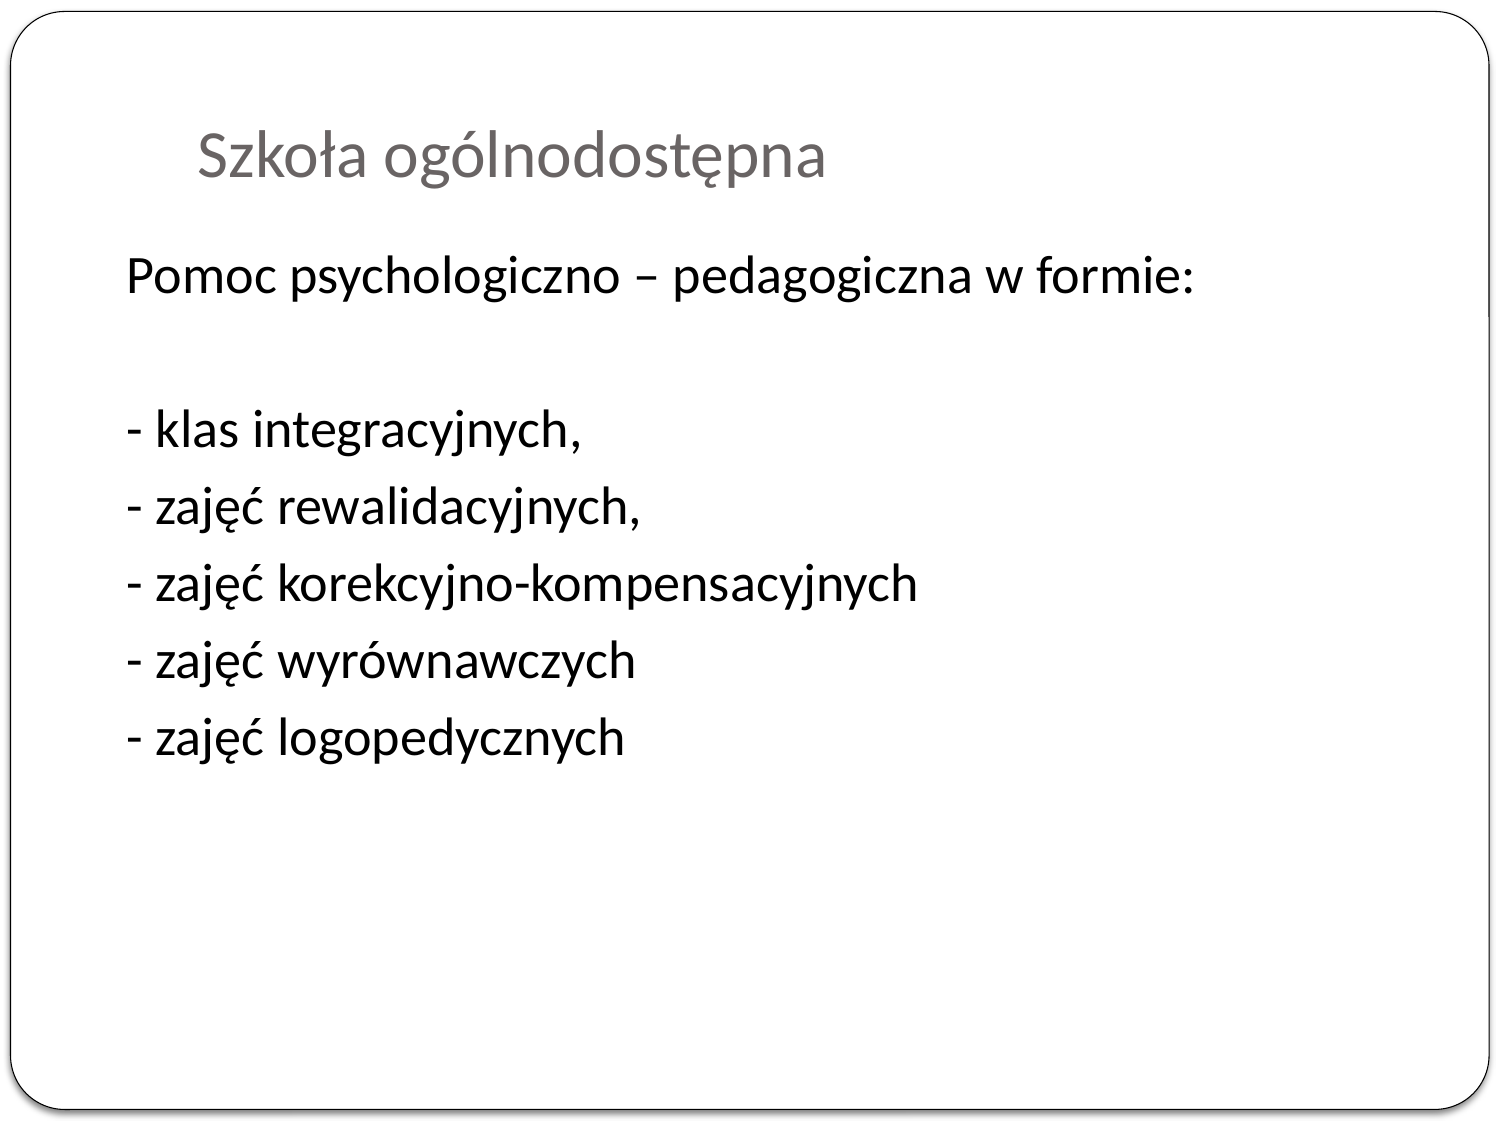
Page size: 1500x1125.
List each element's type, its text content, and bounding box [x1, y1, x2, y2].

title Szkoła ogólnodostępna [183, 101, 1425, 206]
list Pomoc psychologiczno – pedagogiczna w formie: - klas integracyjnych, - zajęć rewalidacyjnych, - zajęć korekcyjno-kompensacyjnych - zajęć wyrównawczych - zajęć logopedycznych [112, 231, 1425, 988]
